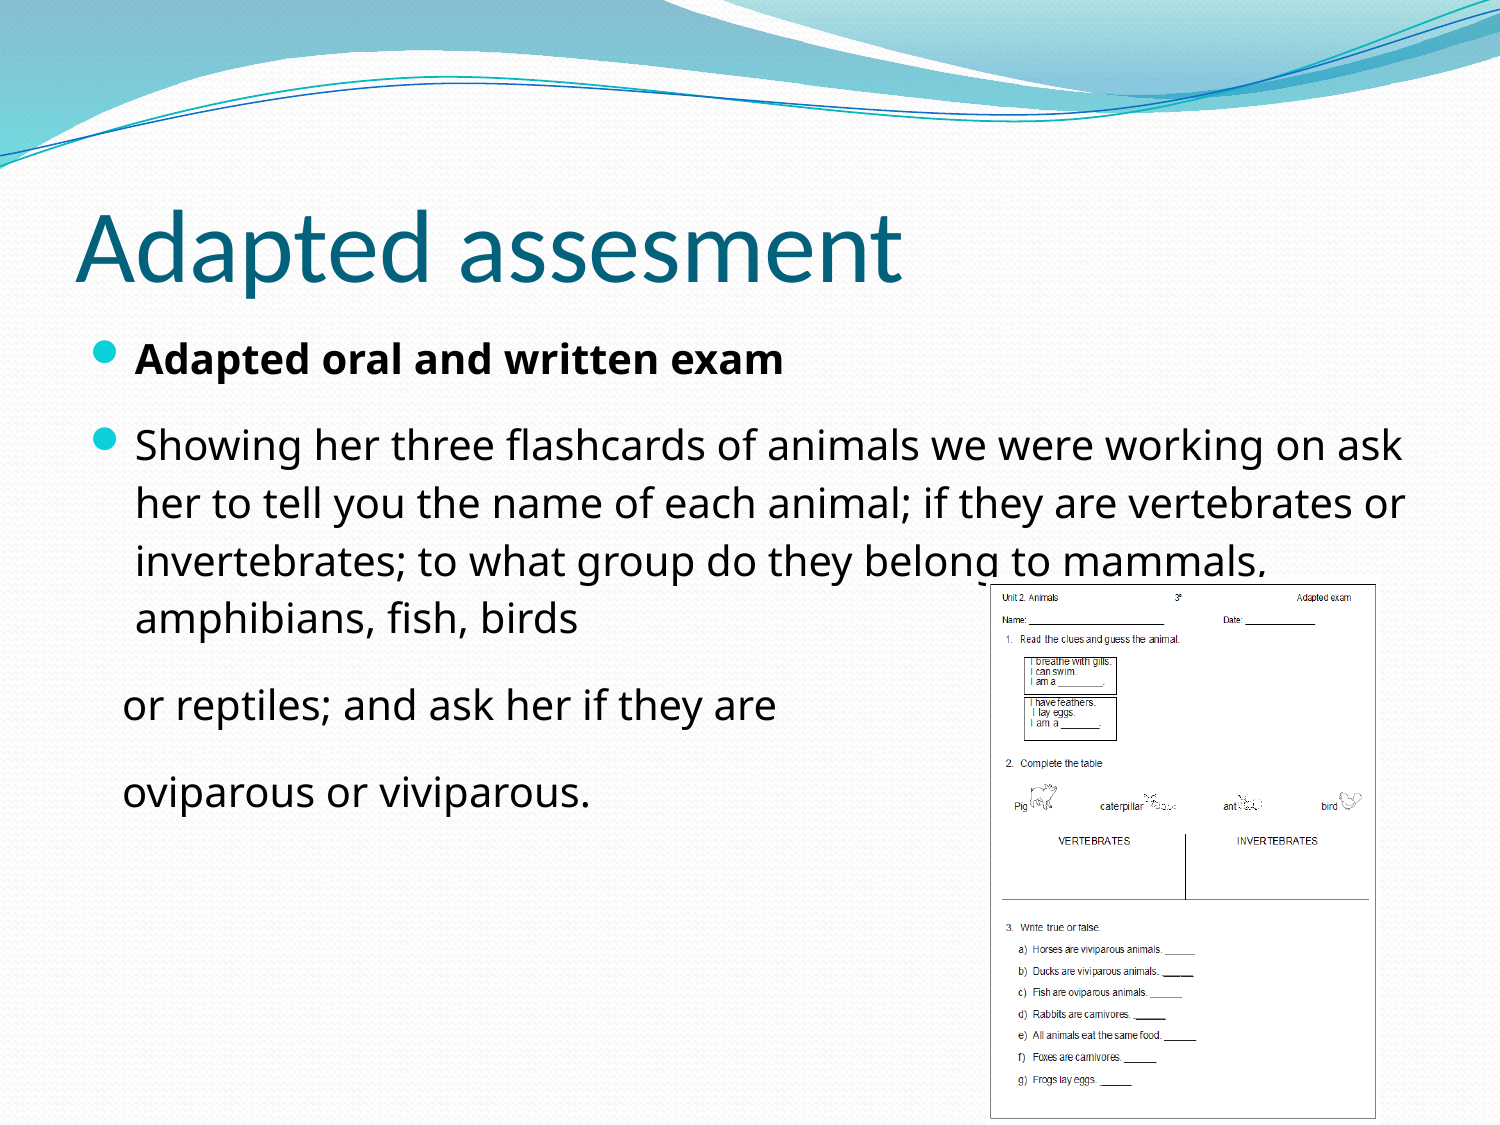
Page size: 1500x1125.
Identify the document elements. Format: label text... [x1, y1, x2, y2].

title Adapted assesment [75, 115, 1425, 303]
list Adapted oral and written exam Showing her three flashcards of animals we were working on ask her to tell you the name of each animal; if they are vertebrates or invertebrates; to what group do they belong to mammals, amphibians, fish, birds or reptiles; and ask her if they are oviparous or viviparous. [75, 317, 1425, 1038]
picture [985, 577, 1380, 1125]
